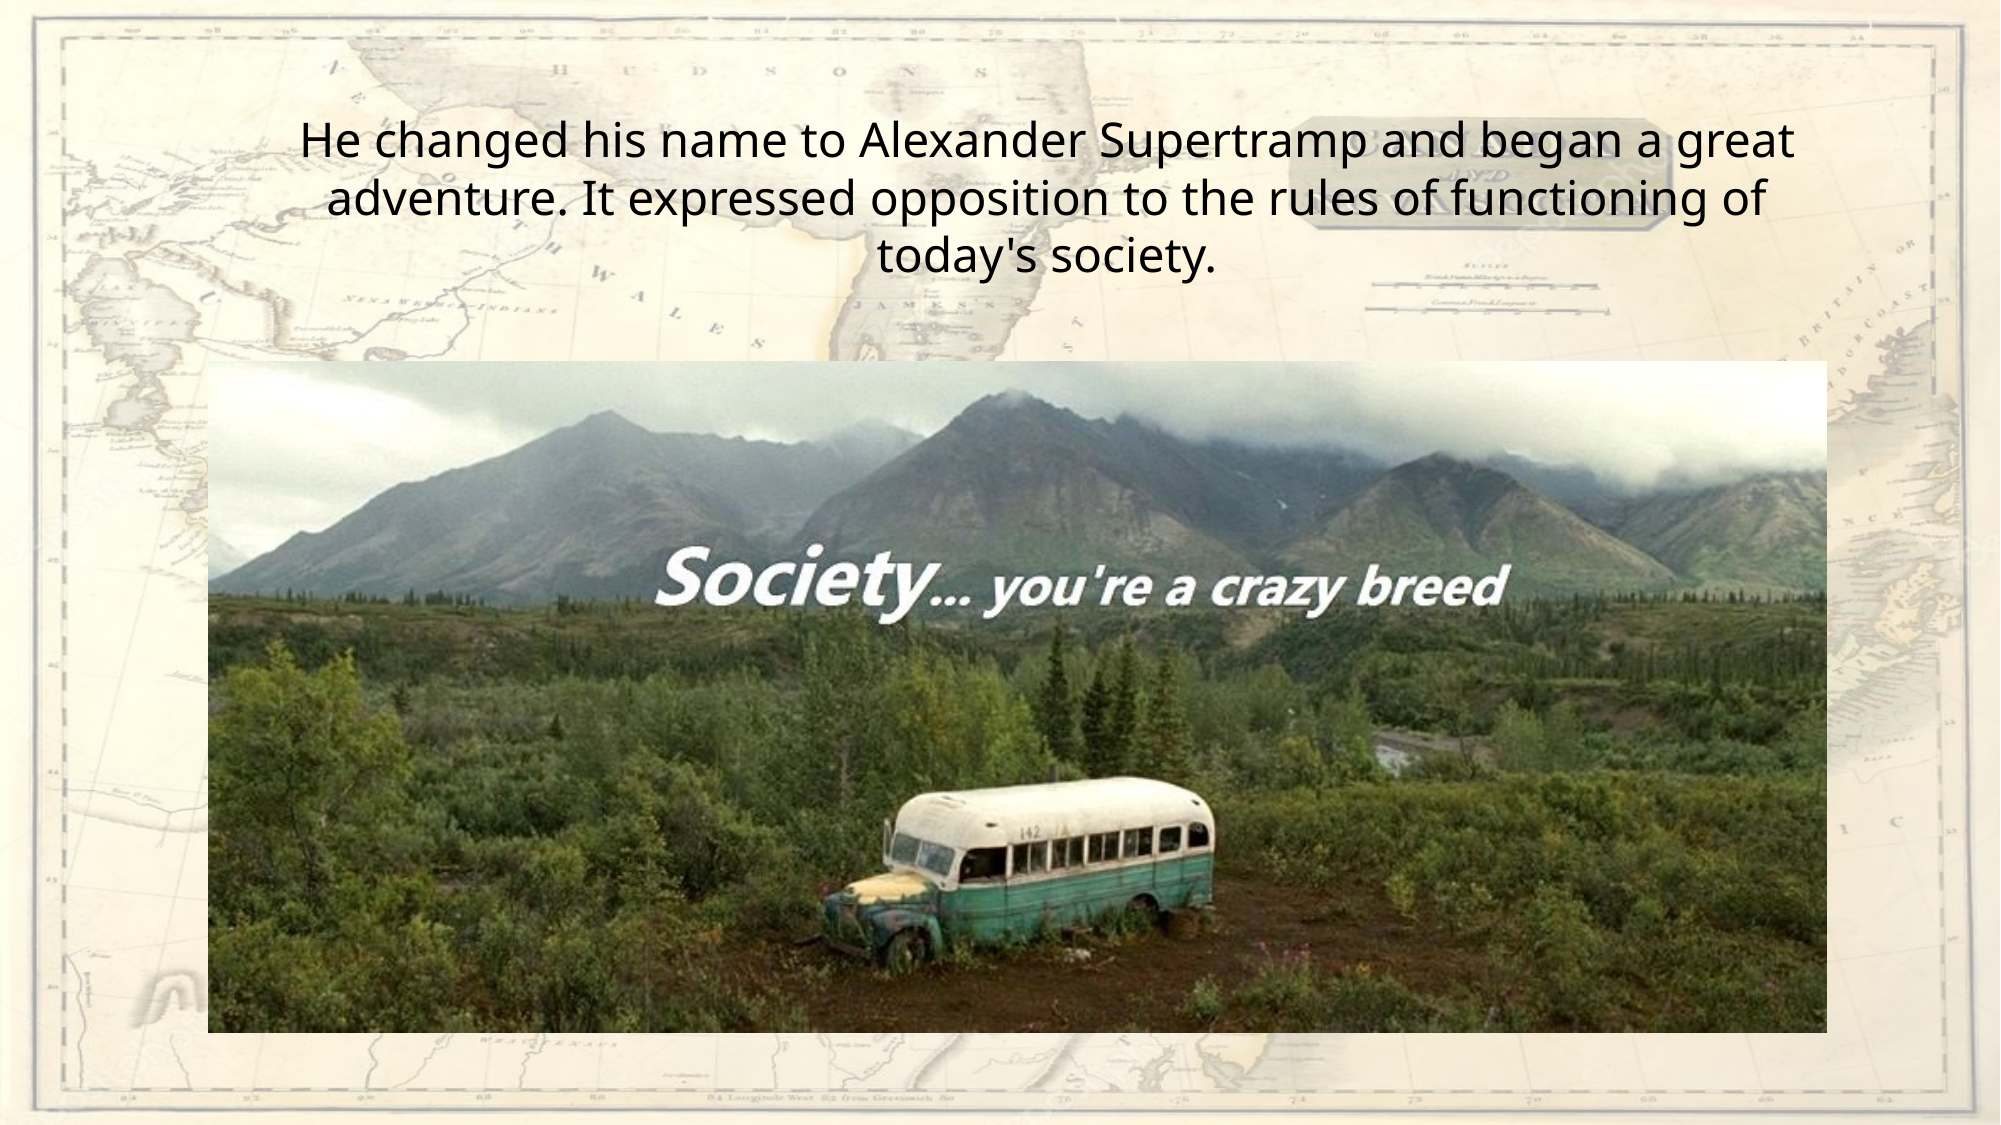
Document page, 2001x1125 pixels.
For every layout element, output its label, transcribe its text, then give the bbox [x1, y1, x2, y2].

picture [208, 361, 1828, 1033]
list He changed his name to Alexander Supertramp and began a great adventure. It expressed opposition to the rules of functioning of today's society. [279, 101, 1816, 327]
